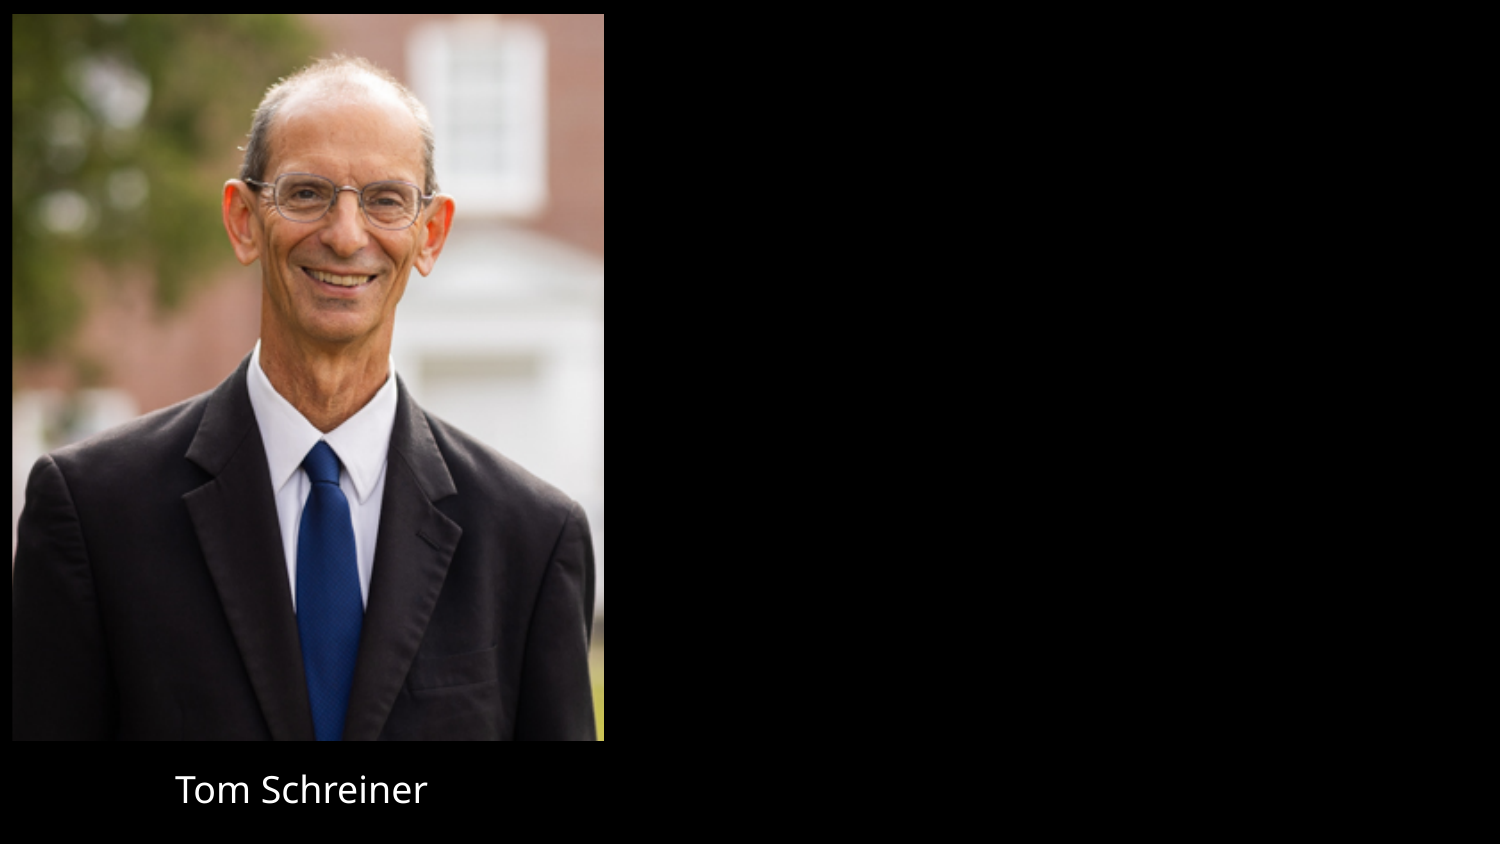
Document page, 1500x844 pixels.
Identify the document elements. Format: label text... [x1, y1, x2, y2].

picture [12, 14, 605, 741]
text_box Tom Schreiner [0, 758, 604, 819]
